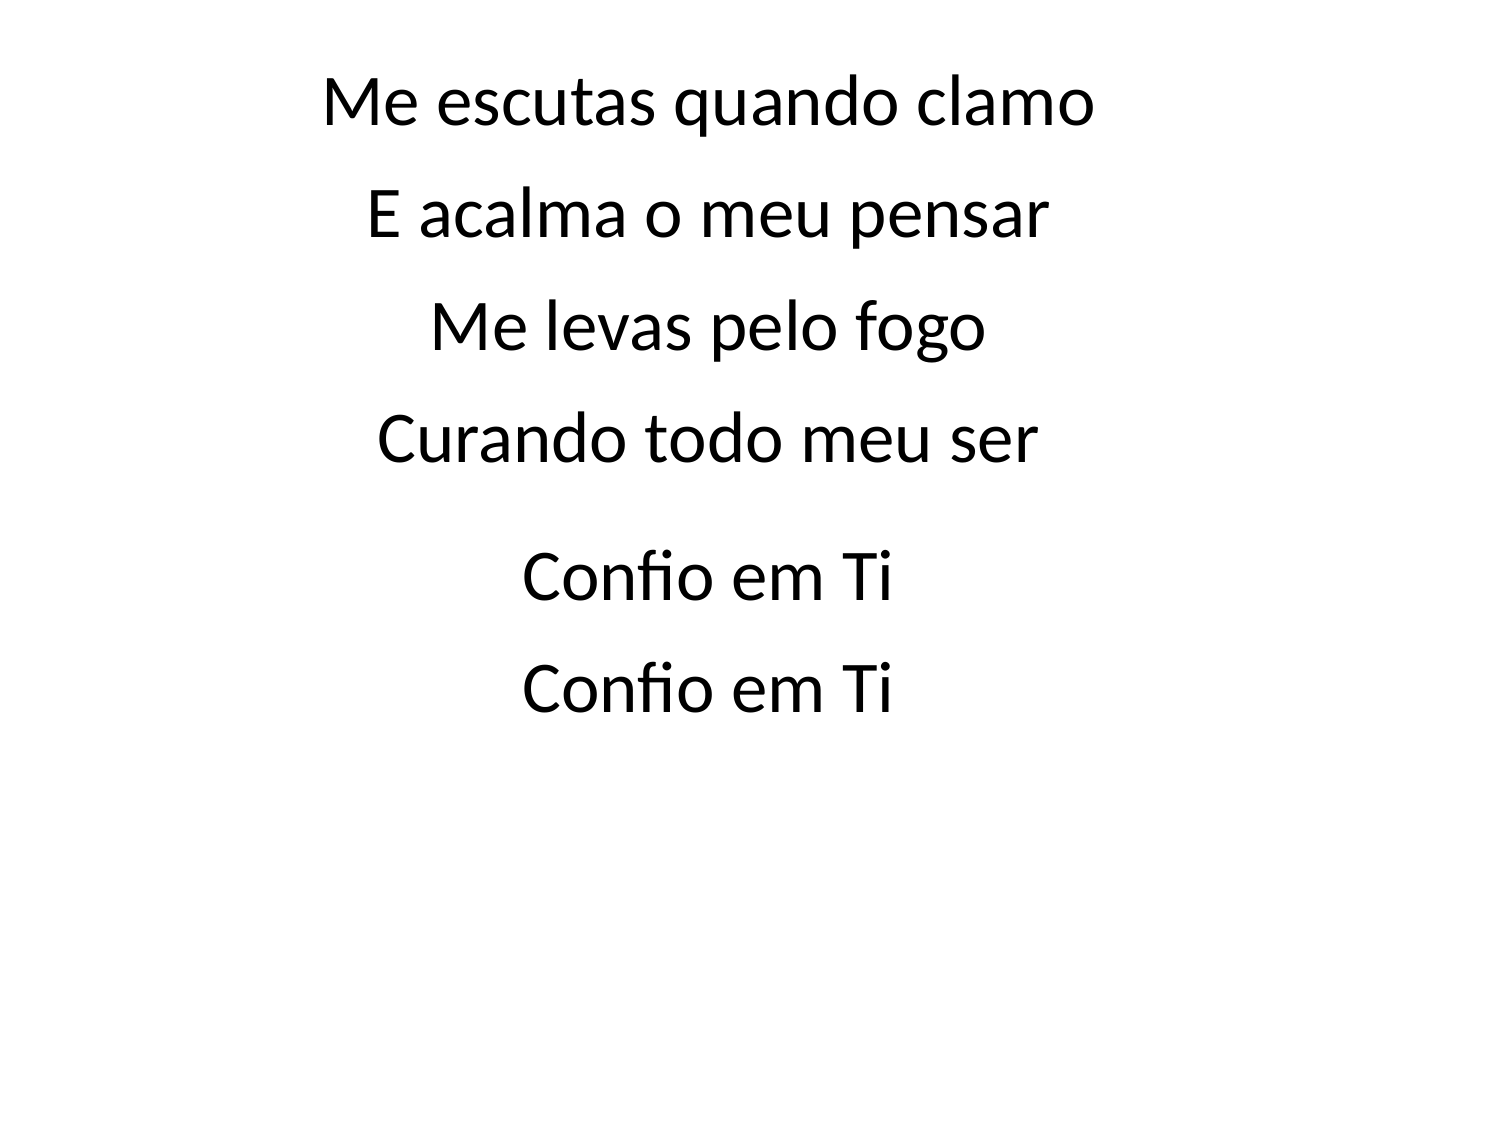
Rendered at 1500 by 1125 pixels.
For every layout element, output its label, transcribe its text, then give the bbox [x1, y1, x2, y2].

text_box Me escutas quando clamo E acalma o meu pensar Me levas pelo fogo Curando todo meu ser Confio em Ti Confio em Ti [306, 0, 1111, 760]
